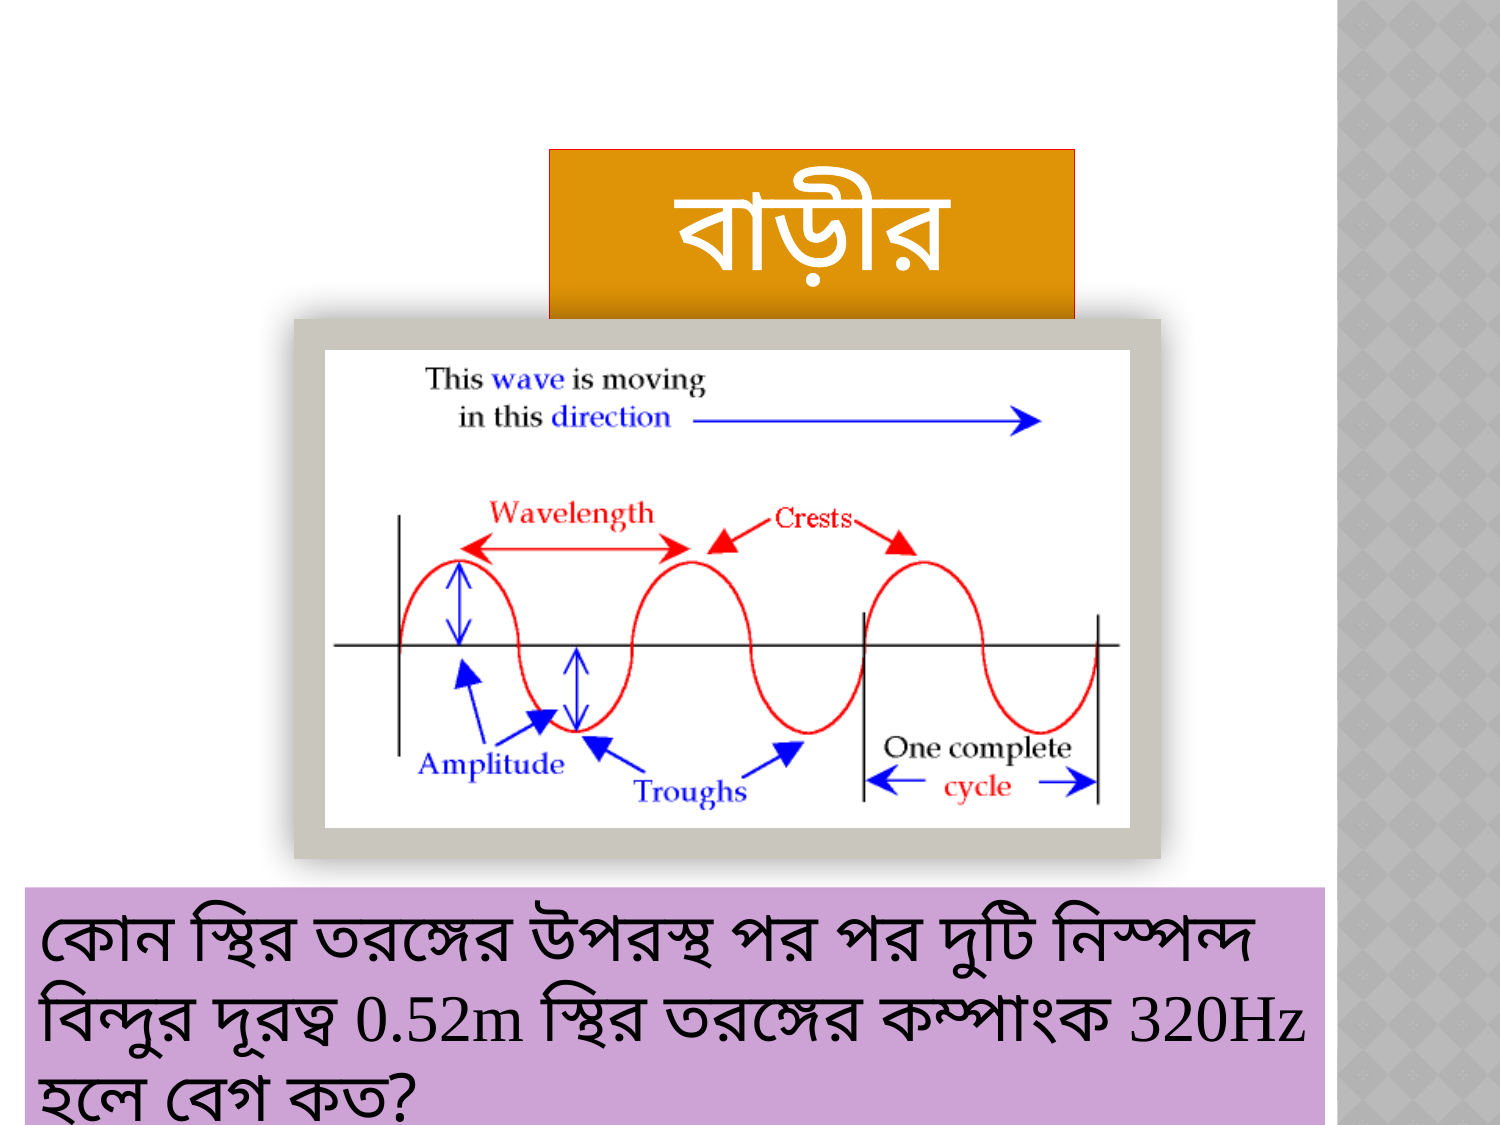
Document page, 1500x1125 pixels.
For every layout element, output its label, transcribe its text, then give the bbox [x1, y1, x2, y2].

text_box বাড়ীর কাজ [549, 149, 1075, 292]
picture [324, 349, 1130, 829]
text_box কোন স্থির তরঙ্গের উপরস্থ পর পর দুটি নিস্পন্দ বিন্দুর দূরত্ব 0.52m স্থির তরঙ্গের কম্পাংক 320Hz হলে বেগ কত? [24, 887, 1325, 1125]
